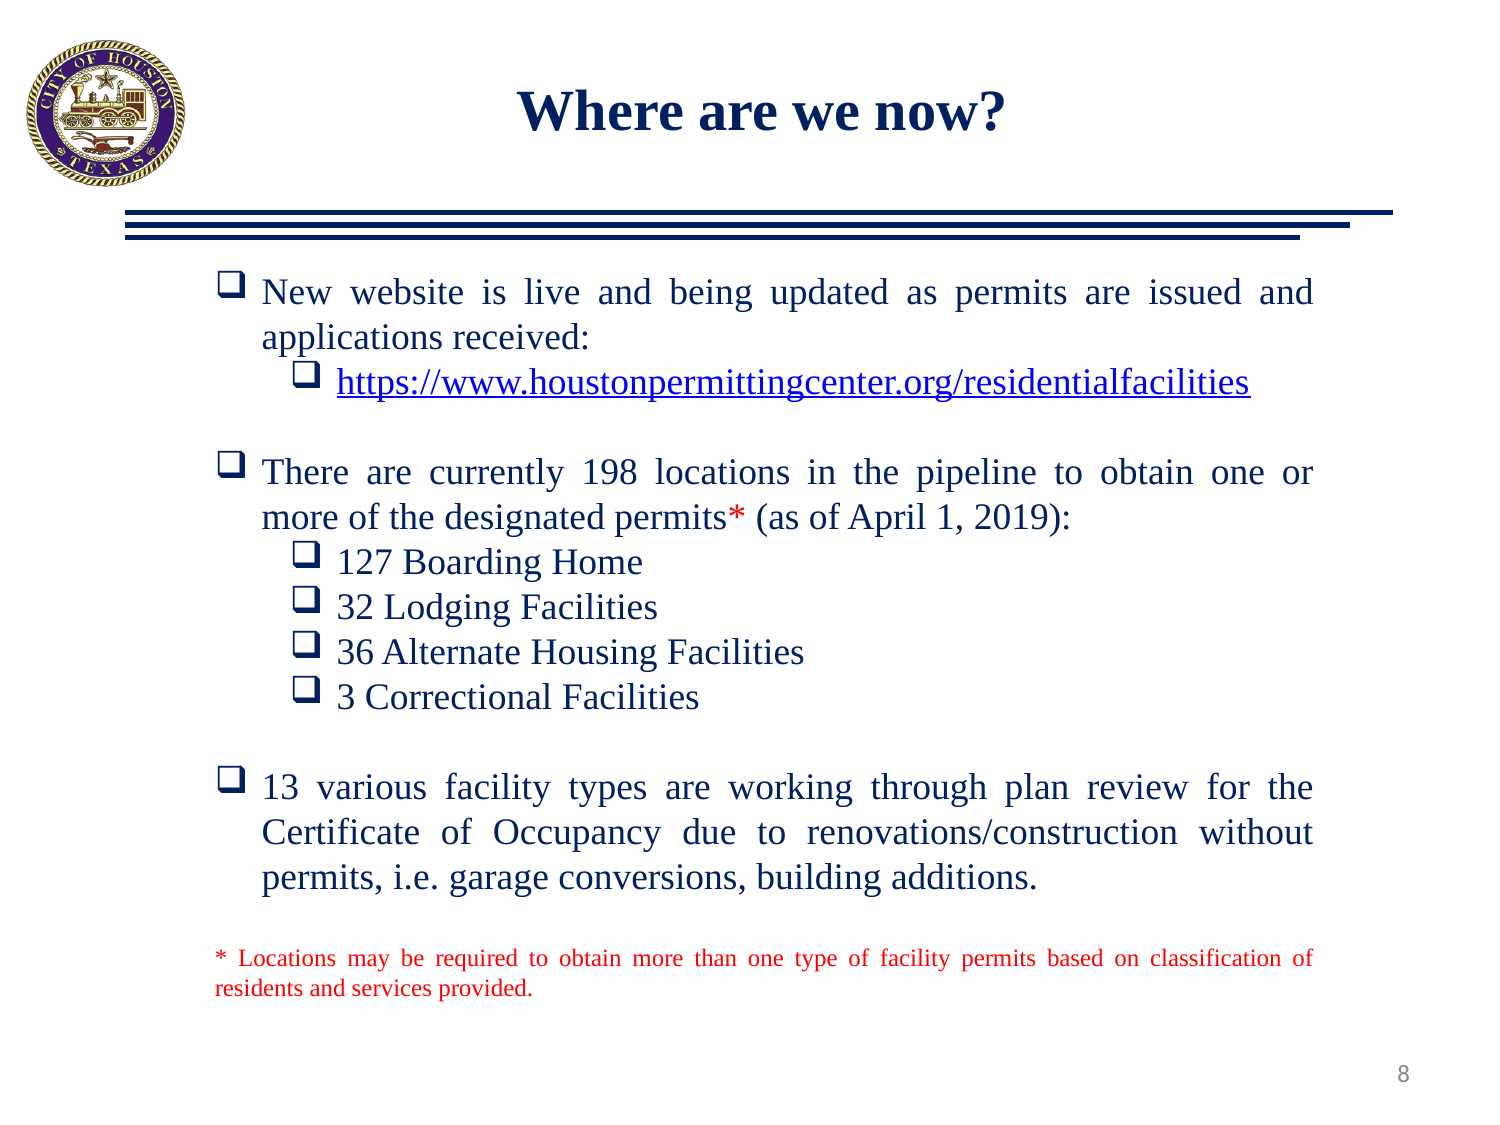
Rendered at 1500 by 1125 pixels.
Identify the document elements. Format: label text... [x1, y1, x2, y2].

title Where are we now? [150, 40, 1375, 210]
text_box New website is live and being updated as permits are issued and applications received: https://www.houstonpermittingcenter.org/residentialfacilities There are currently 198 locations in the pipeline to obtain one or more of the designated permits* (as of April 1, 2019): 127 Boarding Home 32 Lodging Facilities 36 Alternate Housing Facilities 3 Correctional Facilities 13 various facility types are working through plan review for the Certificate of Occupancy due to renovations/construction without permits, i.e. garage conversions, building additions. * Locations may be required to obtain more than one type of facility permits based on classification of residents and services provided. [125, 259, 1330, 1009]
slide_number 8 [1074, 1042, 1425, 1103]
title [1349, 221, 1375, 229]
picture [24, 37, 186, 188]
